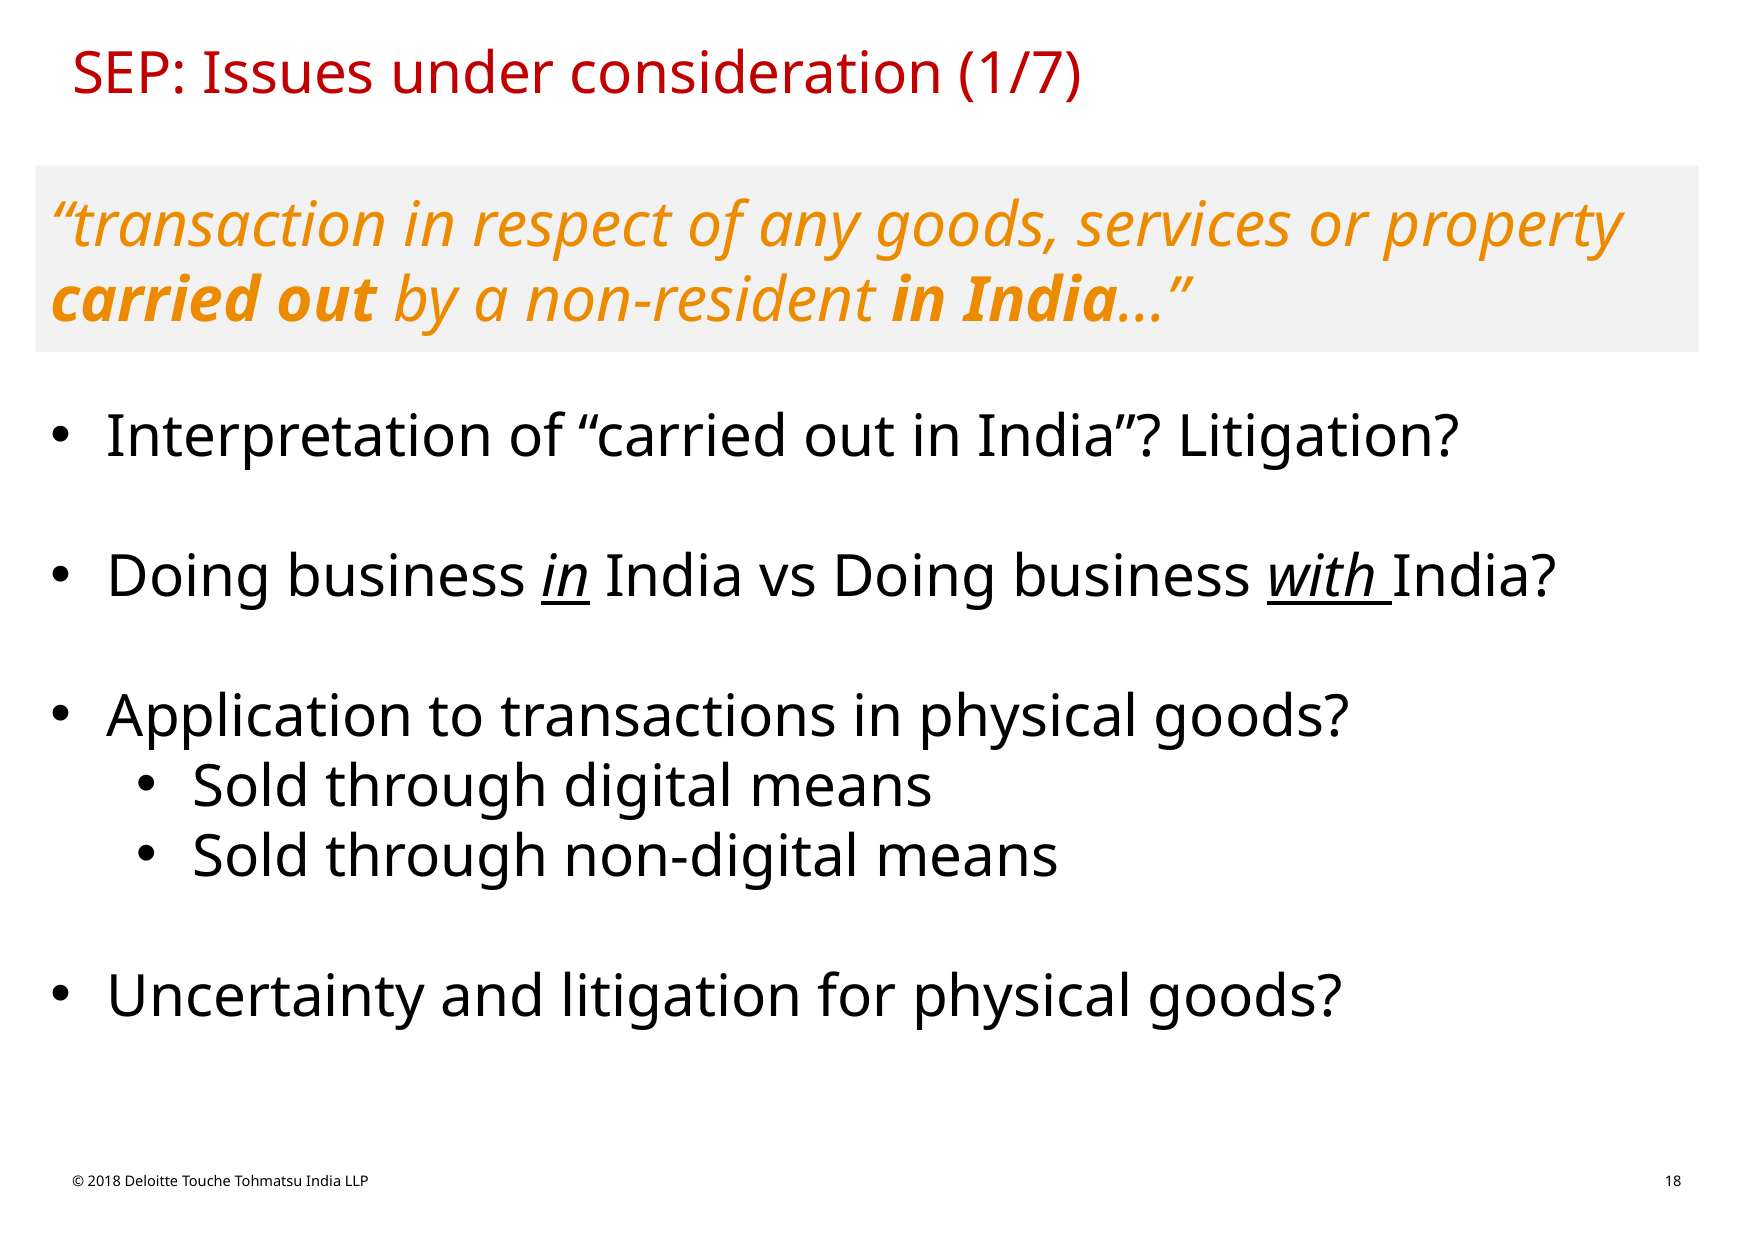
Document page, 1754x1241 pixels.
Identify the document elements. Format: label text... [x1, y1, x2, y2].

title SEP: Issues under consideration (1/7) [72, 35, 1682, 128]
text_box Interpretation of “carried out in India”? Litigation? Doing business in India vs Doing business with India? Application to transactions in physical goods? Sold through digital means Sold through non-digital means Uncertainty and litigation for physical goods? [35, 390, 1717, 1036]
text_box “transaction in respect of any goods, services or property carried out by a non-resident in India…” [35, 165, 1699, 353]
